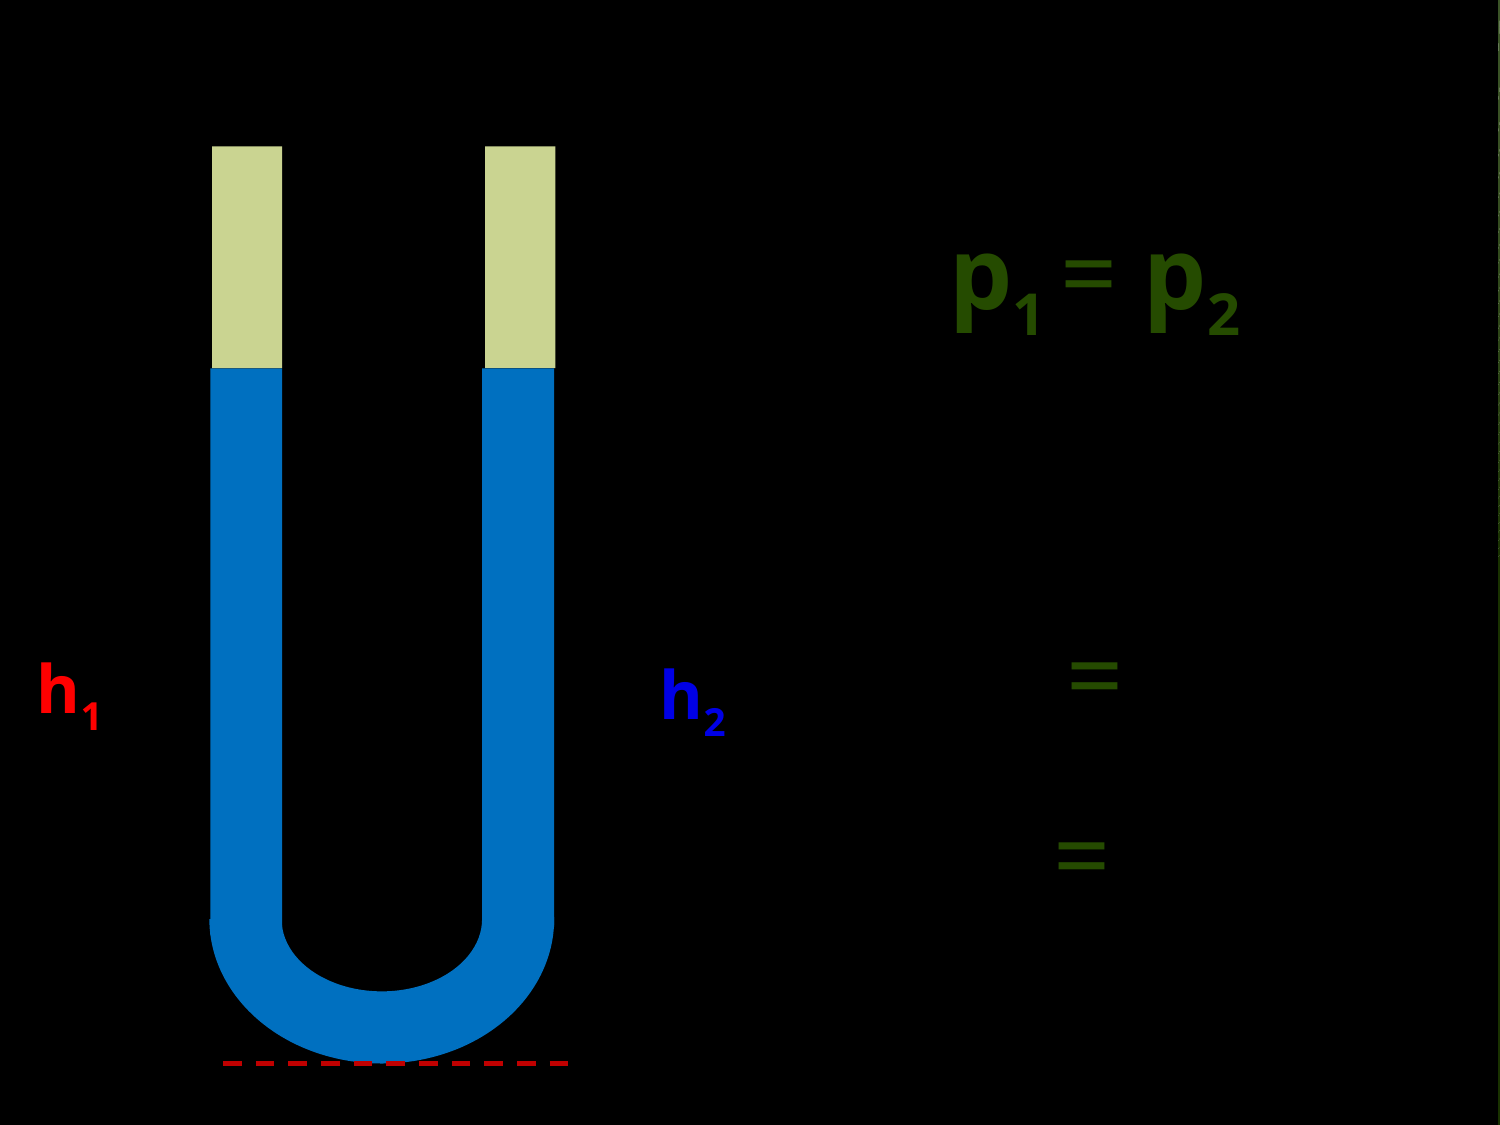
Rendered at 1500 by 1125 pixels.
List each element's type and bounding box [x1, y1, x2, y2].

text_box [0, 0, 1499, 1125]
